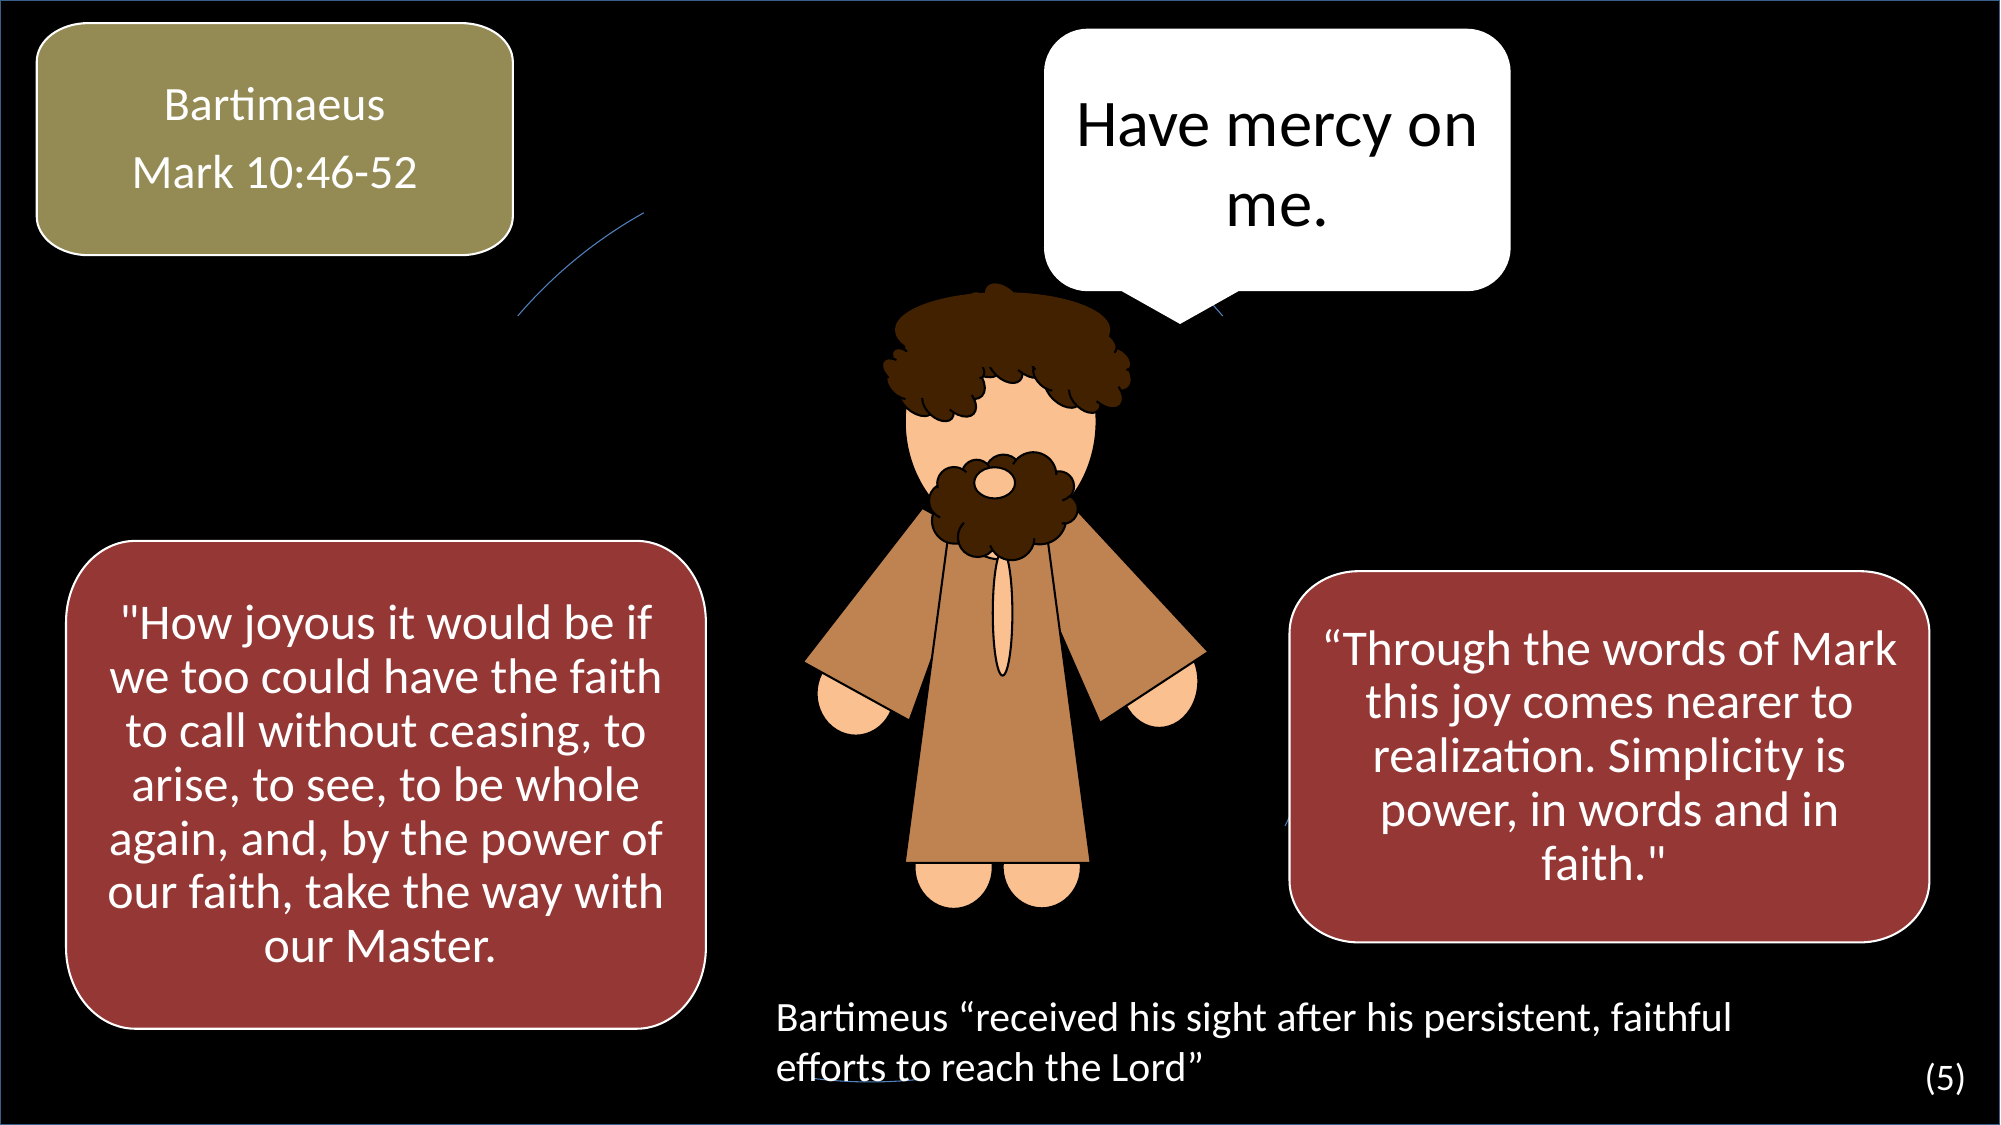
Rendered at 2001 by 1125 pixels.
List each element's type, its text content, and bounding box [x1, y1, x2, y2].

text_box “Through the words of Mark this joy comes nearer to realization. Simplicity is power, in words and in faith." [1288, 570, 1931, 944]
text_box Have mercy on me. [1042, 27, 1512, 315]
text_box Bartimeus “received his sight after his persistent, faithful efforts to reach the Lord” [761, 982, 1762, 1098]
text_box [816, 287, 1199, 909]
text_box (5) [1909, 1045, 1982, 1106]
text_box [1212, 306, 1224, 317]
text_box Bartimaeus Mark 10:46-52 [35, 22, 514, 257]
text_box [517, 212, 645, 317]
text_box [0, 0, 2000, 1125]
text_box "How joyous it would be if we too could have the faith to call without ceasing, to arise, to see, to be whole again, and, by the power of our faith, take the way with our Master. [64, 539, 707, 1030]
